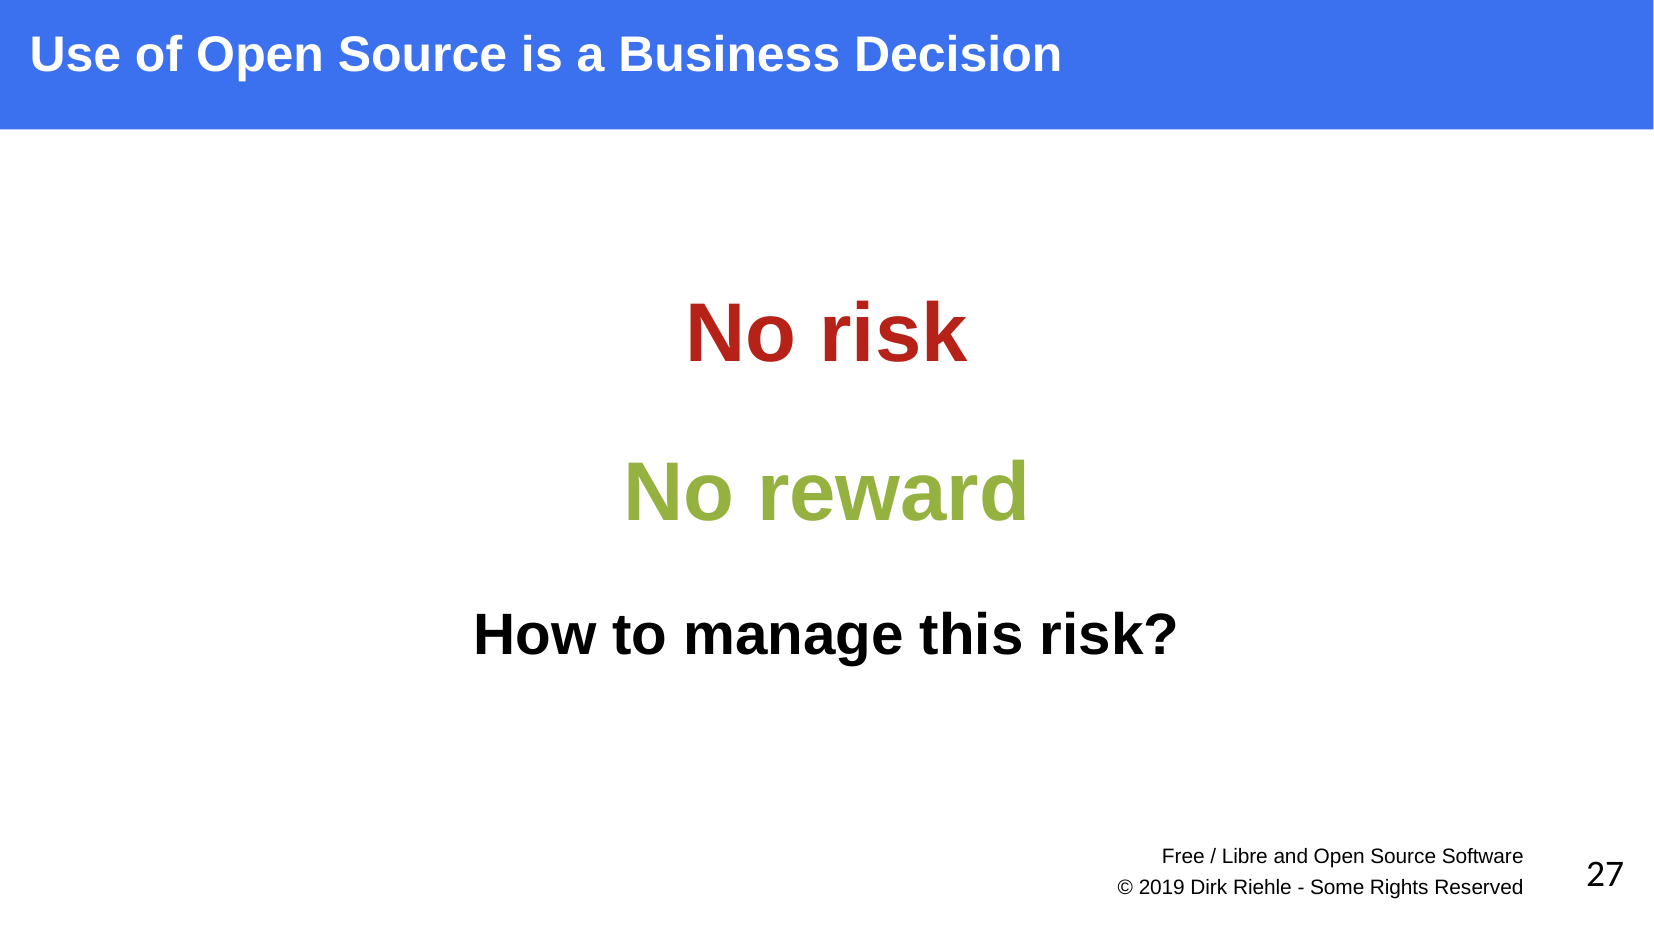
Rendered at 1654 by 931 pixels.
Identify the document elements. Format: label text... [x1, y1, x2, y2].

subtitle No risk No reward How to manage this risk? [29, 132, 1624, 812]
text_box 27 [1505, 826, 1624, 916]
text_box Free / Libre and Open Source Software [1062, 826, 1505, 871]
text_box © 2019 Dirk Riehle - Some Rights Reserved [1062, 871, 1505, 916]
title Use of Open Source is a Business Decision [0, 0, 1654, 130]
